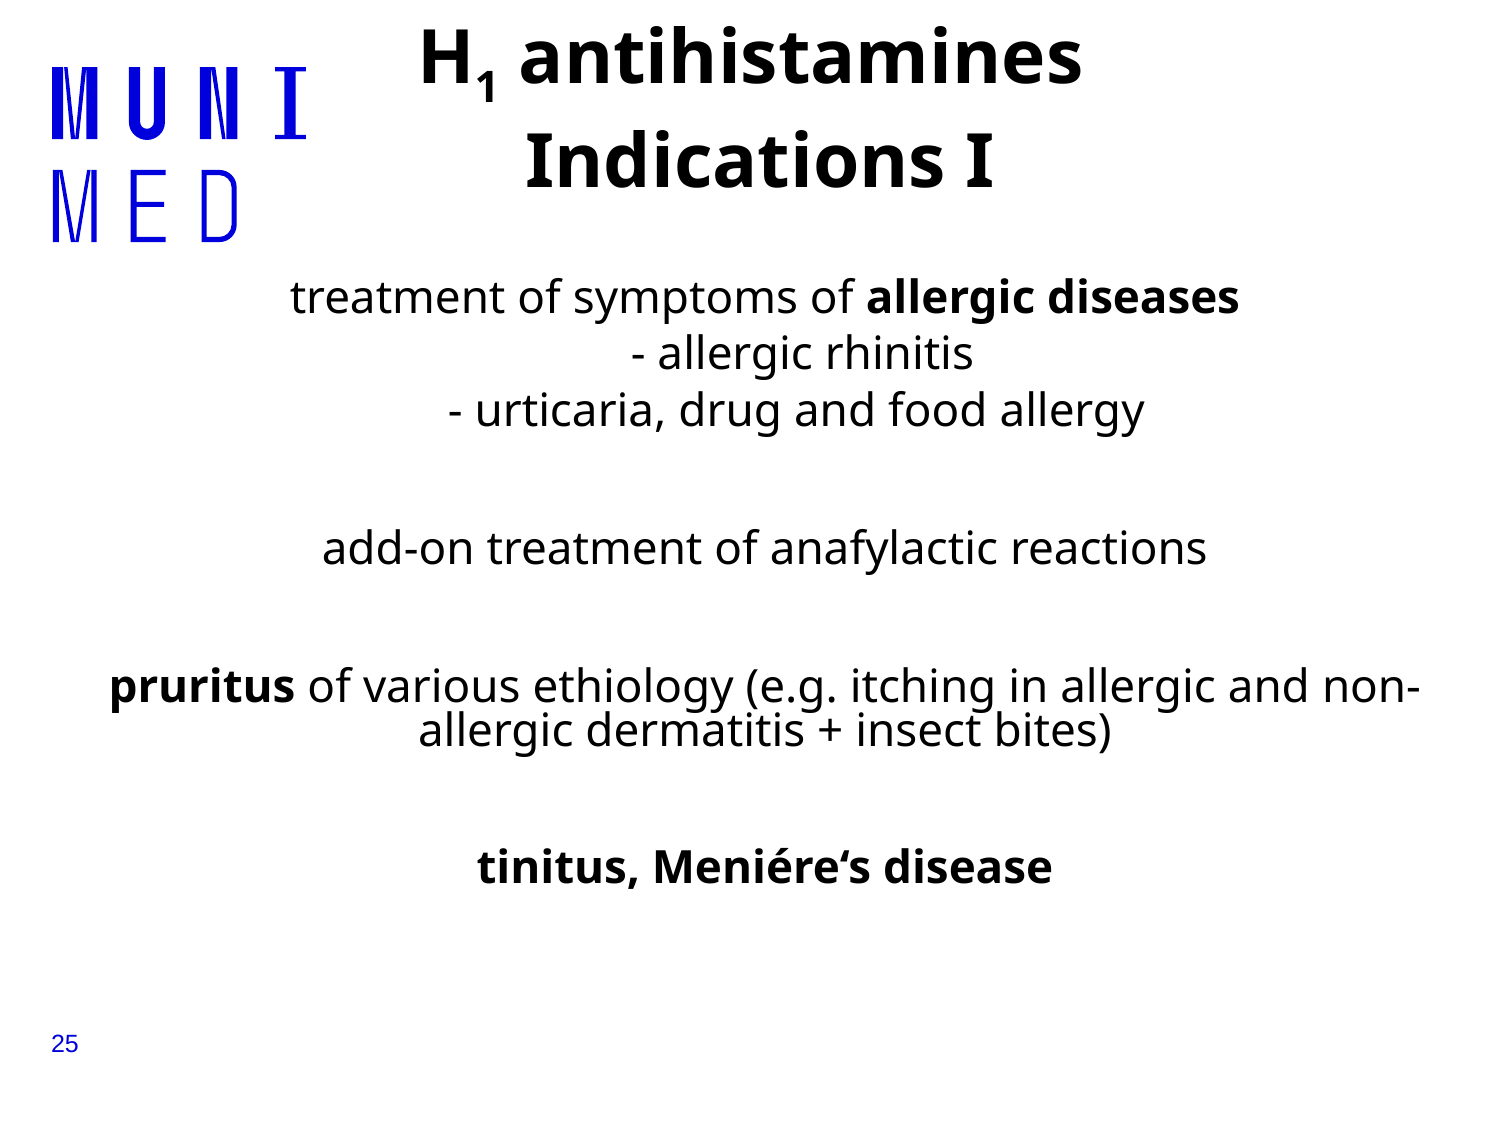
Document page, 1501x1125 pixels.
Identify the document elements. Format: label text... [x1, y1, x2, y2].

slide_number 25 [50, 1021, 71, 1063]
text_box treatment of symptoms of allergic diseases - allergic rhinitis - urticaria, drug and food allergy add-on treatment of anafylactic reactions pruritus of various ethiology (e.g. itching in allergic and non-allergic dermatitis + insect bites) tinitus, Meniére‘s disease [71, 278, 1459, 1125]
title H1 antihistamines Indications I [85, 19, 1436, 207]
